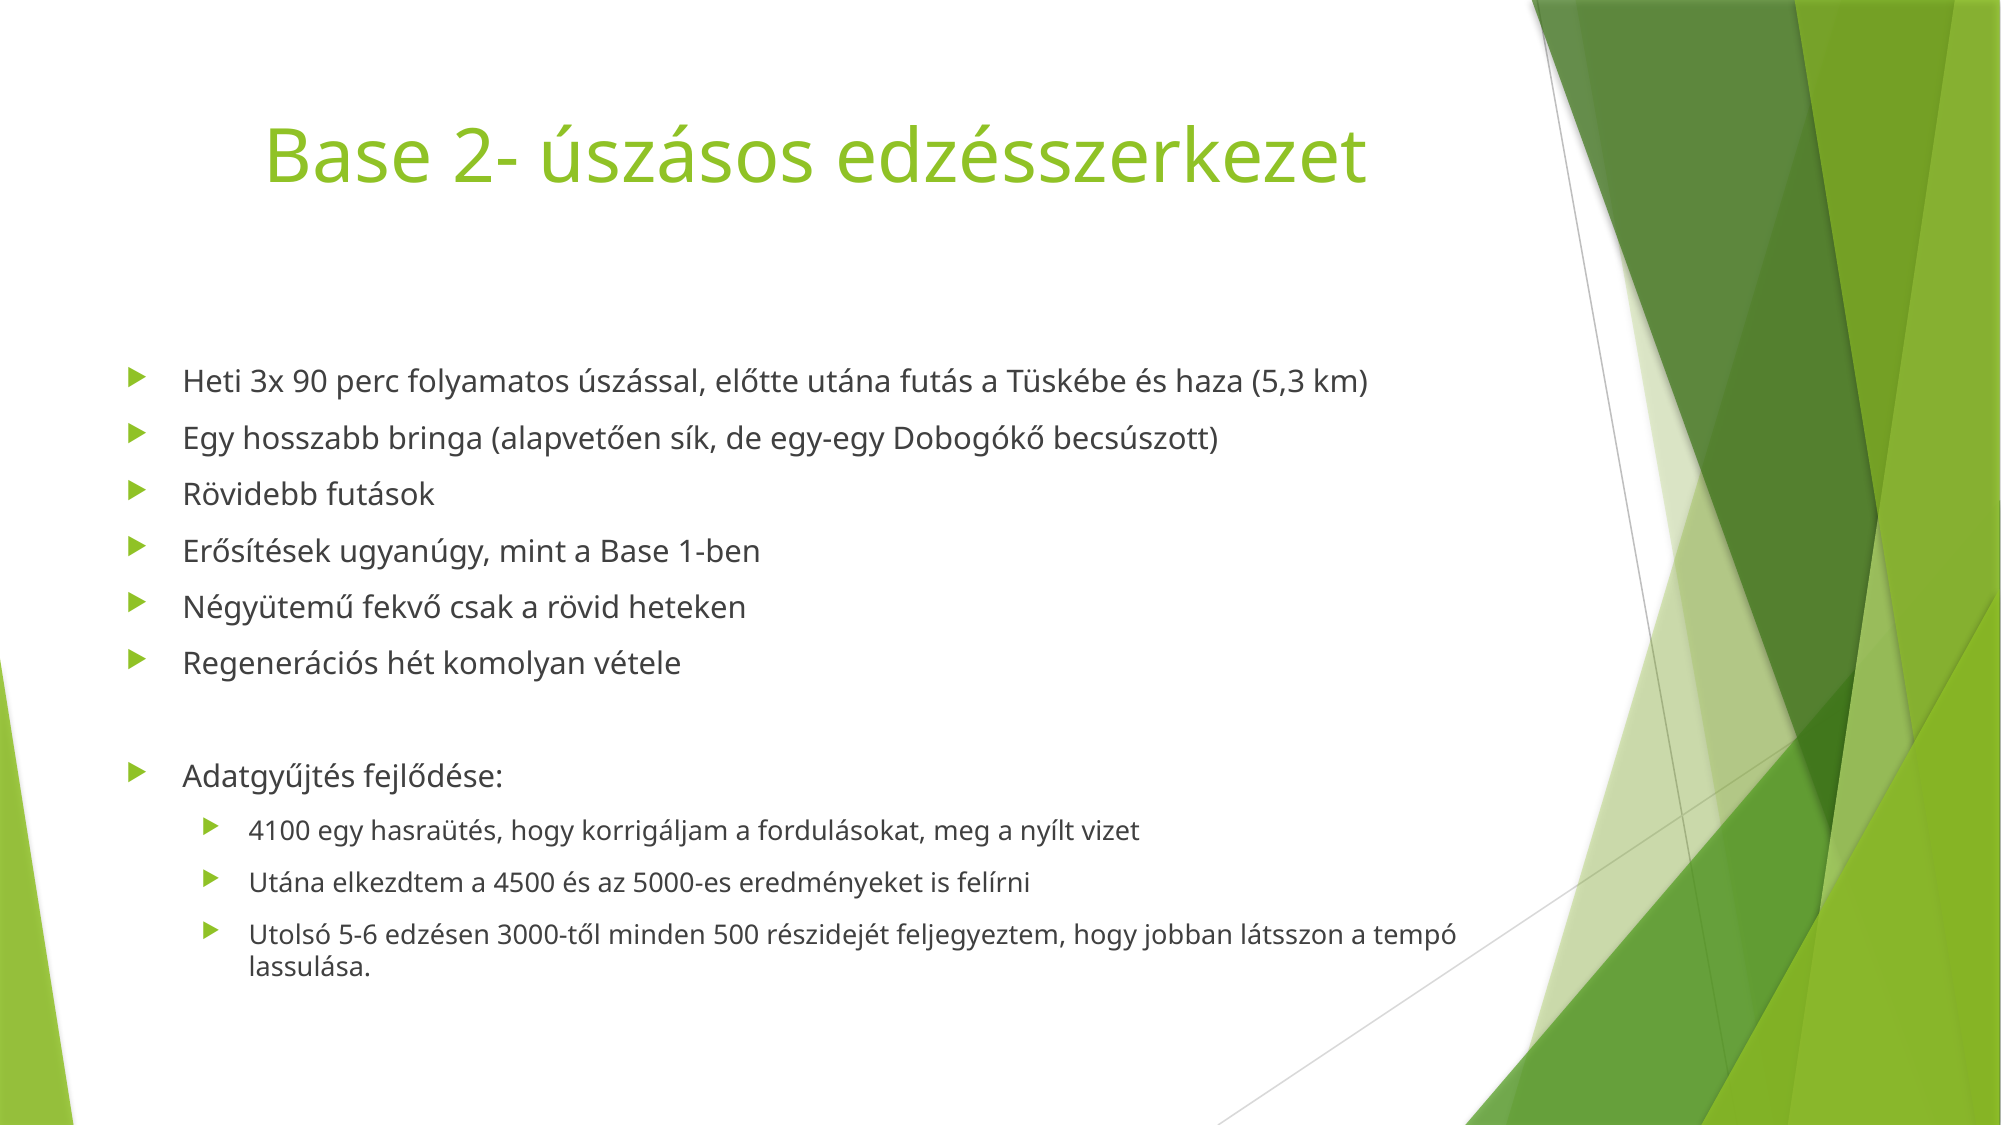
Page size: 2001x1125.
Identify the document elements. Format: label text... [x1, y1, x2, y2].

title Base 2- úszásos edzésszerkezet [111, 99, 1522, 317]
list Heti 3x 90 perc folyamatos úszással, előtte utána futás a Tüskébe és haza (5,3 km) Egy hosszabb bringa (alapvetően sík, de egy-egy Dobogókő becsúszott) Rövidebb futások Erősítések ugyanúgy, mint a Base 1-ben Négyütemű fekvő csak a rövid heteken Regenerációs hét komolyan vétele Adatgyűjtés fejlődése: 4100 egy hasraütés, hogy korrigáljam a fordulásokat, meg a nyílt vizet Utána elkezdtem a 4500 és az 5000-es eredményeket is felírni Utolsó 5-6 edzésen 3000-től minden 500 részidejét feljegyeztem, hogy jobban látsszon a tempó lassulása. [111, 354, 1522, 992]
